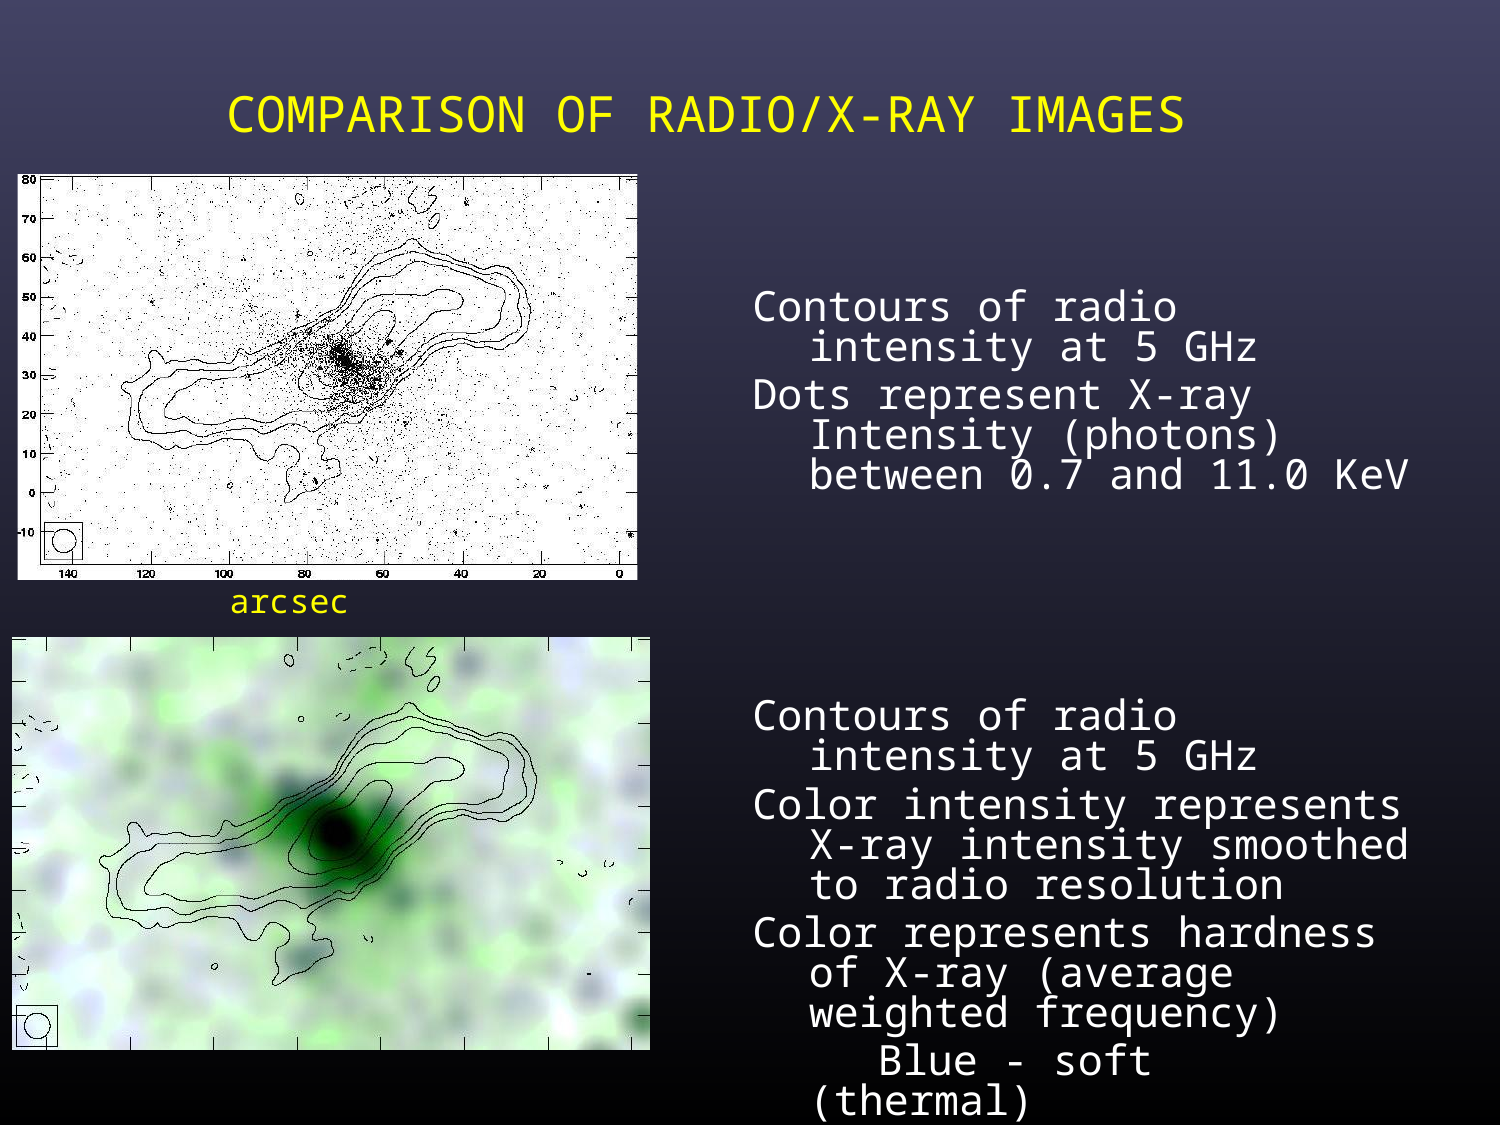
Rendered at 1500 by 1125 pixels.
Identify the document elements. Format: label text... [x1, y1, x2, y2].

list Contours of radio intensity at 5 GHz Dots represent X-ray Intensity (photons) between 0.7 and 11.0 KeV Contours of radio intensity at 5 GHz Color intensity represents X-ray intensity smoothed to radio resolution Color represents hardness of X-ray (average weighted frequency) Blue - soft (thermal) Green - hard (non-thermal) [737, 174, 1426, 1051]
picture [17, 174, 638, 580]
text_box arcsec [214, 588, 365, 628]
picture [12, 637, 651, 1051]
title COMPARISON OF RADIO/X-RAY IMAGES [74, 62, 1338, 151]
